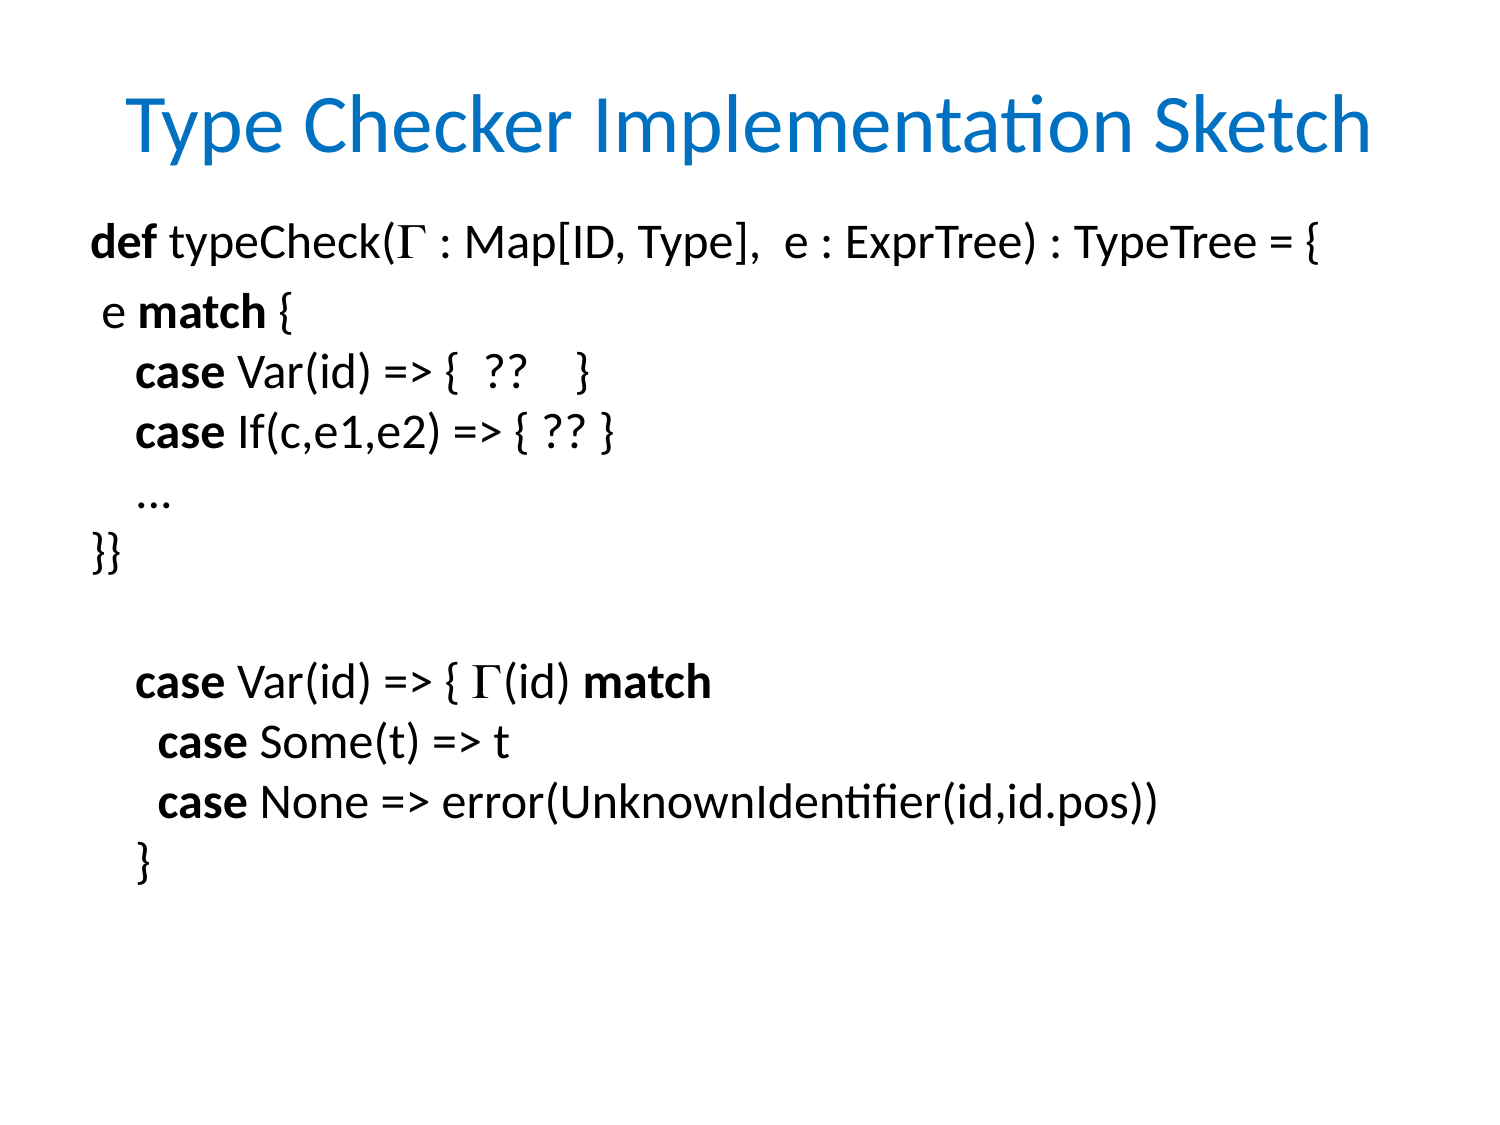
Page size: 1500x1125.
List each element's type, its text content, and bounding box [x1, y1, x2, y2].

title Type Checker Implementation Sketch [74, 25, 1426, 200]
list def typeCheck( : Map[ID, Type], e : ExprTree) : TypeTree = { e match { case Var(id) => { ?? } case If(c,e1,e2) => { ?? } ... }} case Var(id) => { (id) match case Some(t) => t case None => error(UnknownIdentifier(id,id.pos)) } [74, 200, 1461, 1056]
